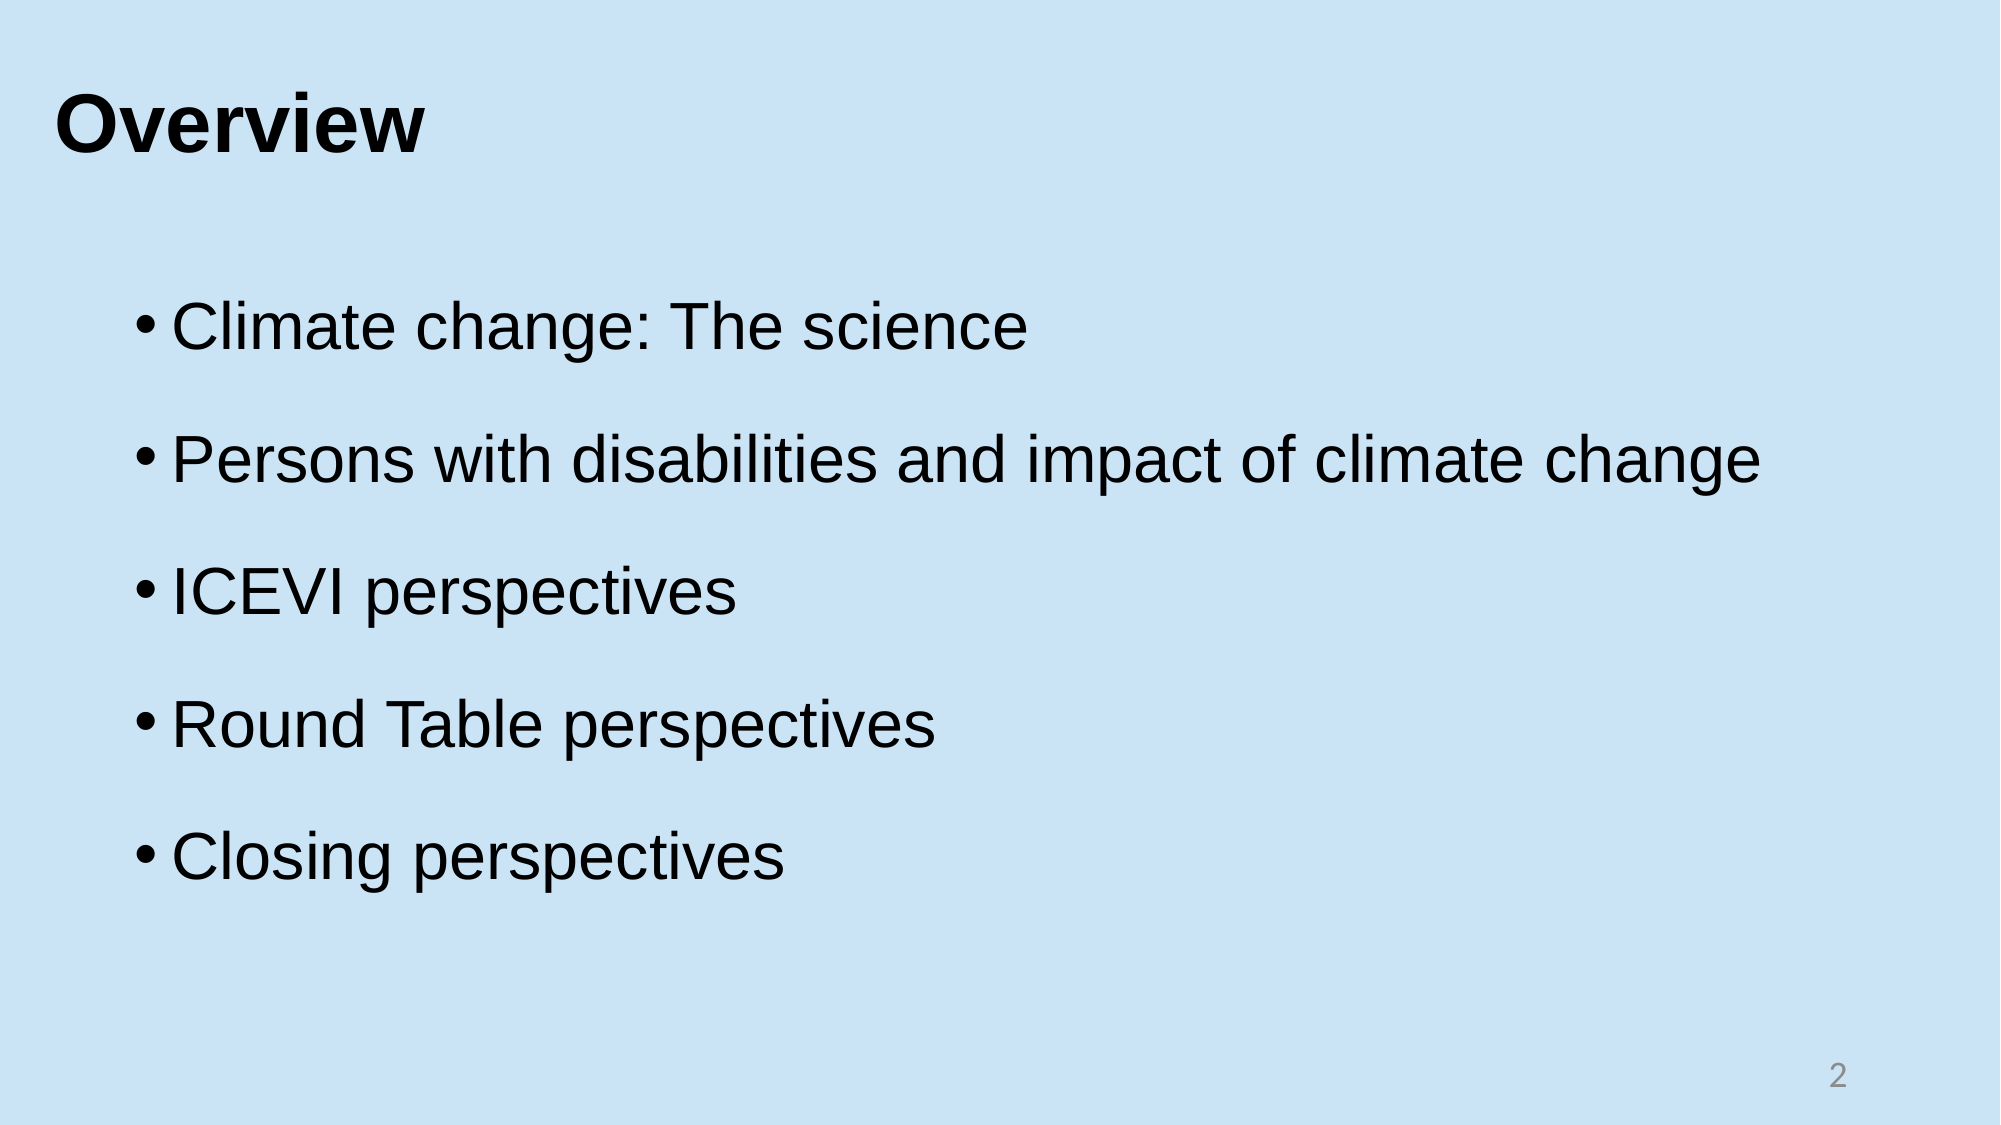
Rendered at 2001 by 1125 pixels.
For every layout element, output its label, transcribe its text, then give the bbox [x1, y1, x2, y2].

slide_number 2 [1412, 1042, 1863, 1103]
list Climate change: The science Persons with disabilities and impact of climate change ICEVI perspectives Round Table perspectives Closing perspectives [119, 235, 1845, 1084]
title Overview [39, 29, 1863, 222]
